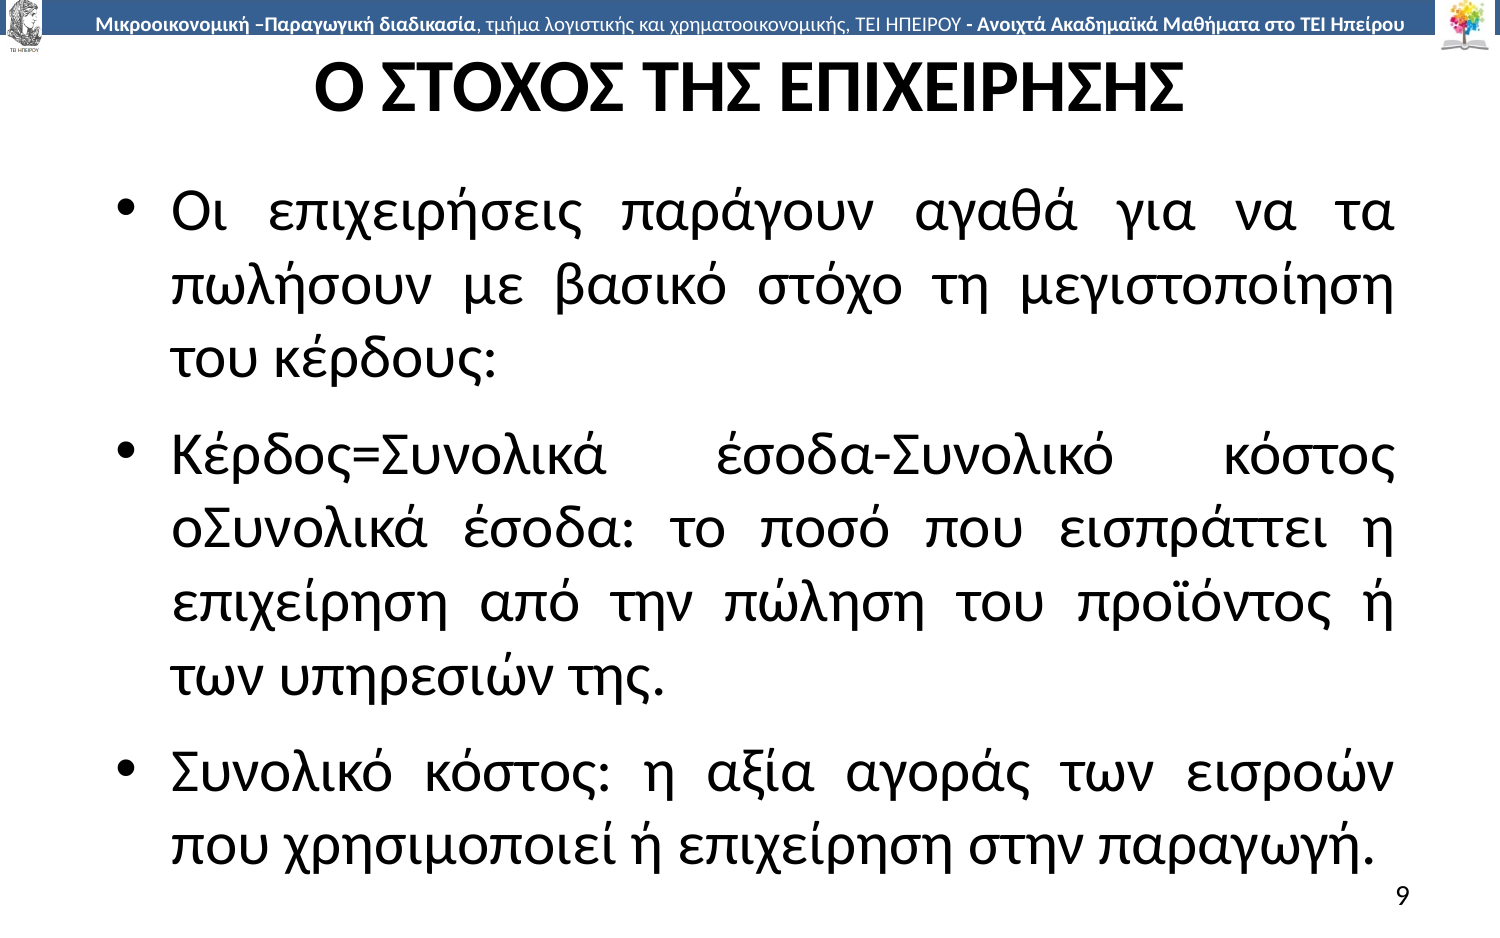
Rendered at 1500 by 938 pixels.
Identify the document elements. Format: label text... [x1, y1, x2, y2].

title Ο ΣΤΟΧΟΣ ΤΗΣ ΕΠΙΧΕΙΡΗΣΗΣ [75, 37, 1425, 127]
slide_number 9 [1074, 868, 1425, 919]
picture [1435, 0, 1495, 52]
picture [6, 0, 42, 54]
list Οι επιχειρήσεις παράγουν αγαθά για να τα πωλήσουν µε βασικό στόχο τη µεγιστοποίηση του κέρδους: Κέρδος=Συνολικά έσοδα-Συνολικό κόστος oΣυνολικά έσοδα: το ποσό που εισπράττει η επιχείρηση από την πώληση του προϊόντος ή των υπηρεσιών της. Συνολικό κόστος: η αξία αγοράς των εισροών που χρησιµοποιεί ή επιχείρηση στην παραγωγή. [100, 161, 1412, 894]
